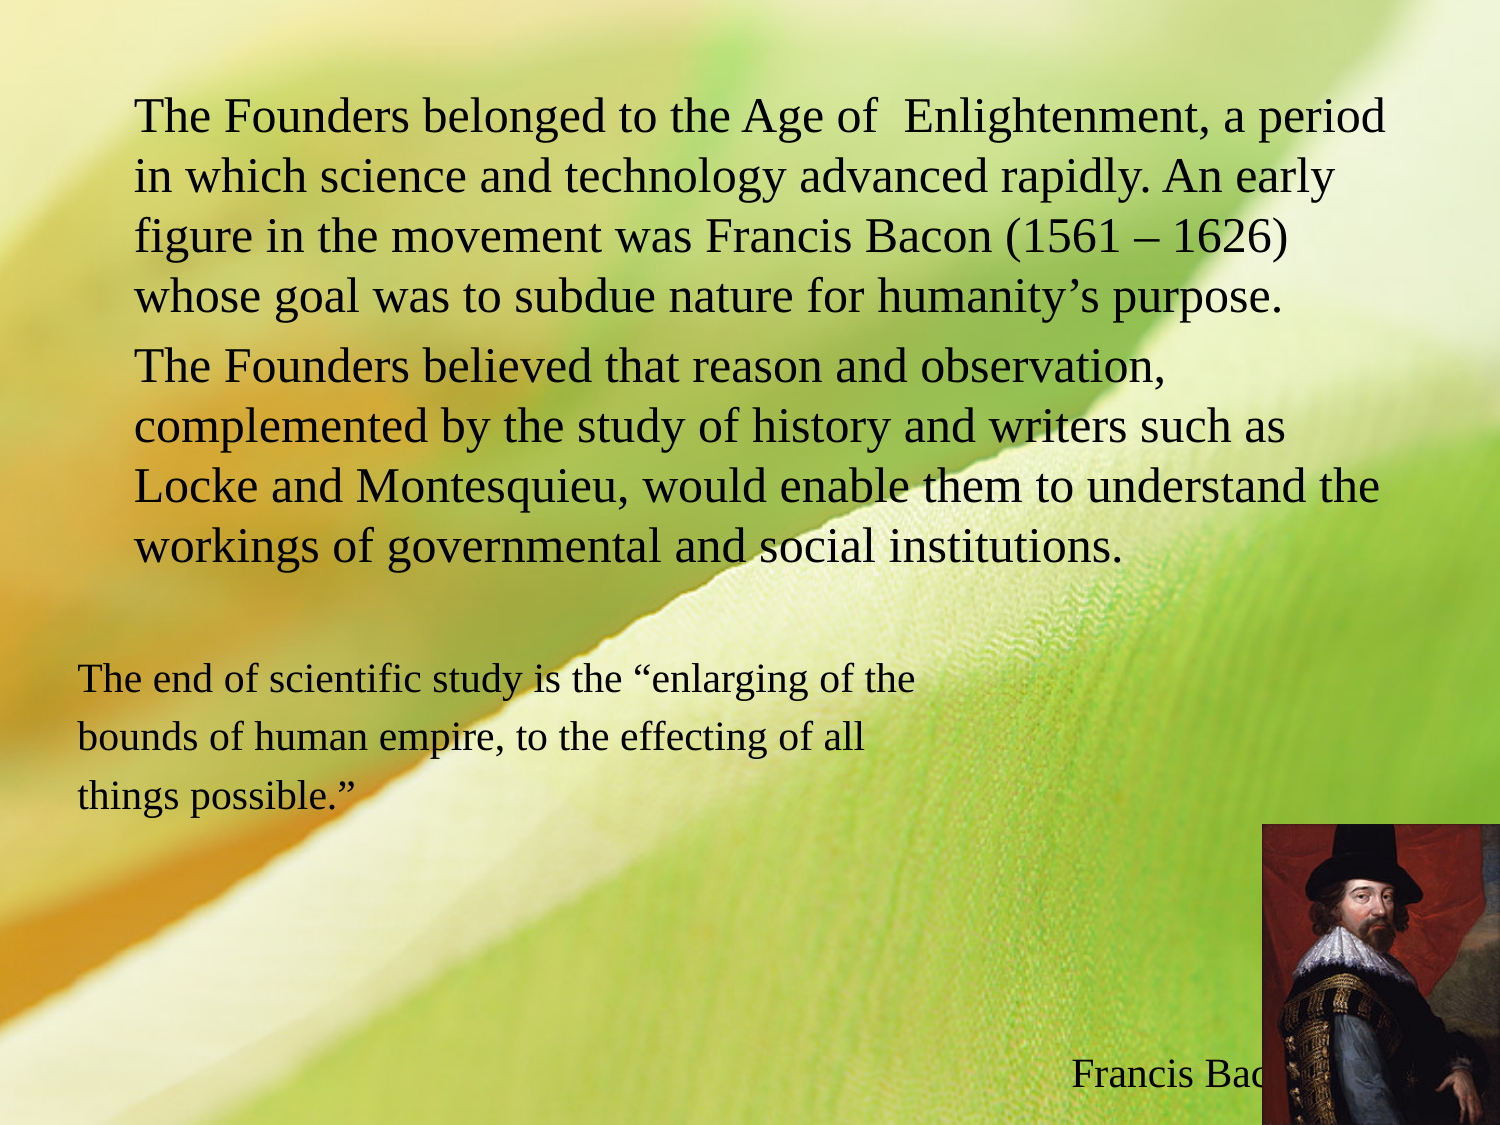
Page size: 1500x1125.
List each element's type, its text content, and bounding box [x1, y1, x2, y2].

picture [0, 0, 1500, 1125]
list The Founders belonged to the Age of Enlightenment, a period in which science and technology advanced rapidly. An early figure in the movement was Francis Bacon (1561 – 1626) whose goal was to subdue nature for humanity’s purpose. The Founders believed that reason and observation, complemented by the study of history and writers such as Locke and Montesquieu, would enable them to understand the workings of governmental and social institutions. The end of scientific study is the “enlarging of the bounds of human empire, to the effecting of all things possible.” Francis Bacon [62, 75, 1413, 1080]
